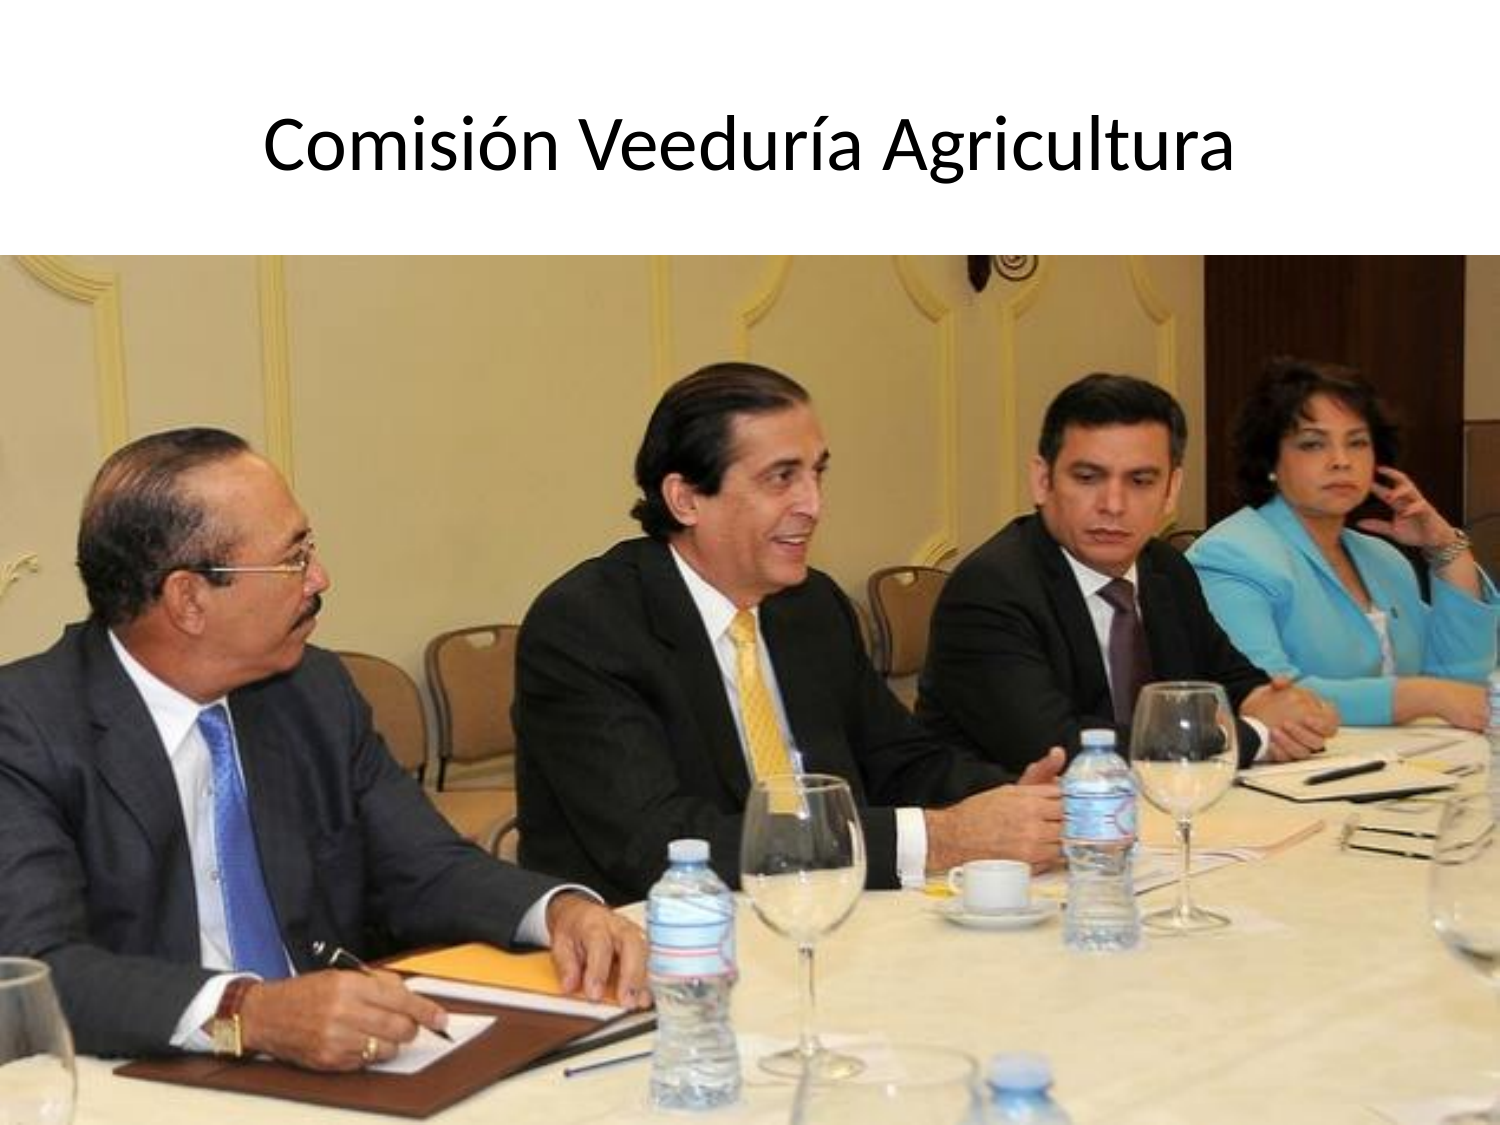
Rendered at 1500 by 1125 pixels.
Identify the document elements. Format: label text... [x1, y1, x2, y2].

title Comisión Veeduría Agricultura [75, 45, 1425, 233]
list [0, 254, 1500, 1125]
